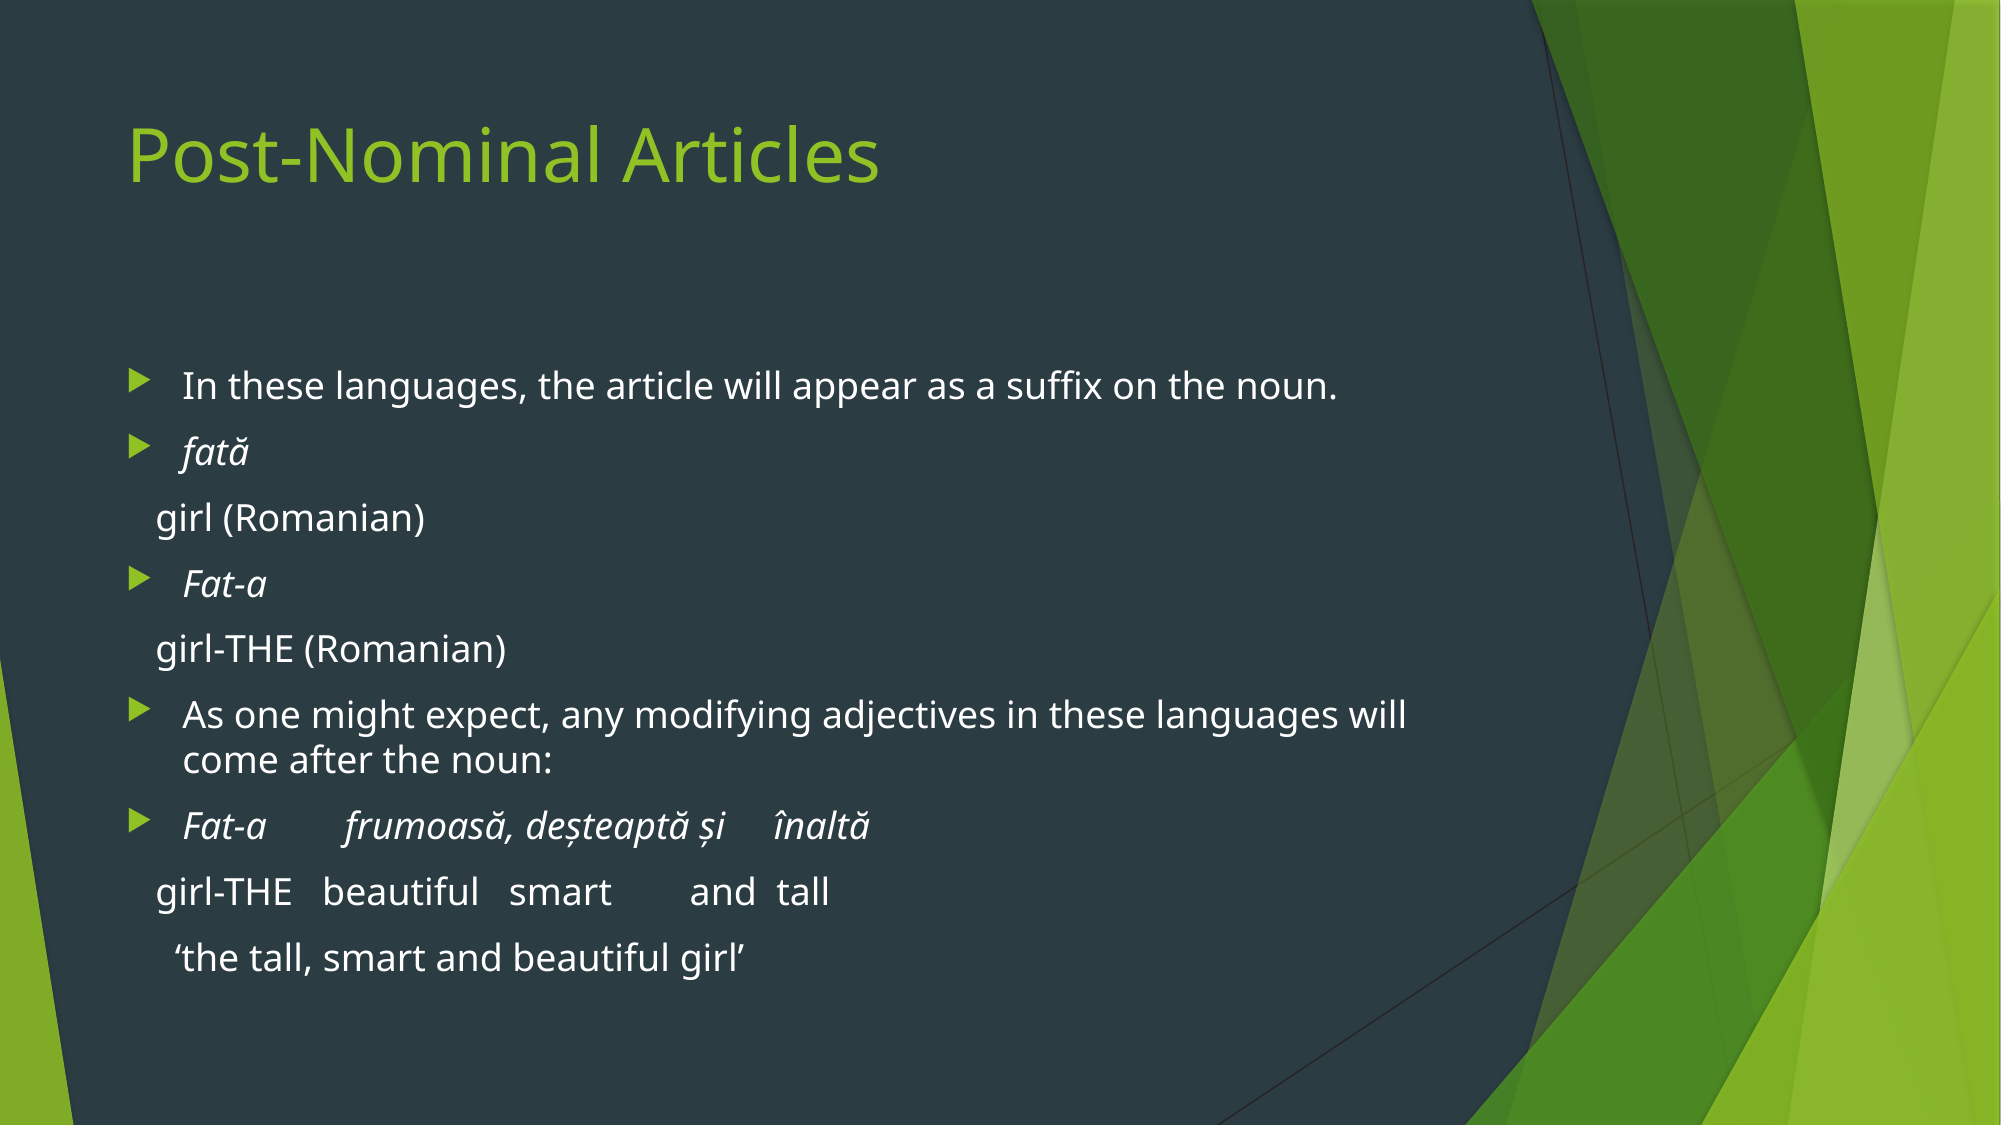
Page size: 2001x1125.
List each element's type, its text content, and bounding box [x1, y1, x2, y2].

title Post-Nominal Articles [111, 99, 1522, 317]
list In these languages, the article will appear as a suffix on the noun. fată girl (Romanian) Fat-a girl-THE (Romanian) As one might expect, any modifying adjectives in these languages will come after the noun: Fat-a frumoasă, deșteaptă și înaltă girl-THE beautiful smart and tall ‘the tall, smart and beautiful girl’ [111, 354, 1522, 992]
